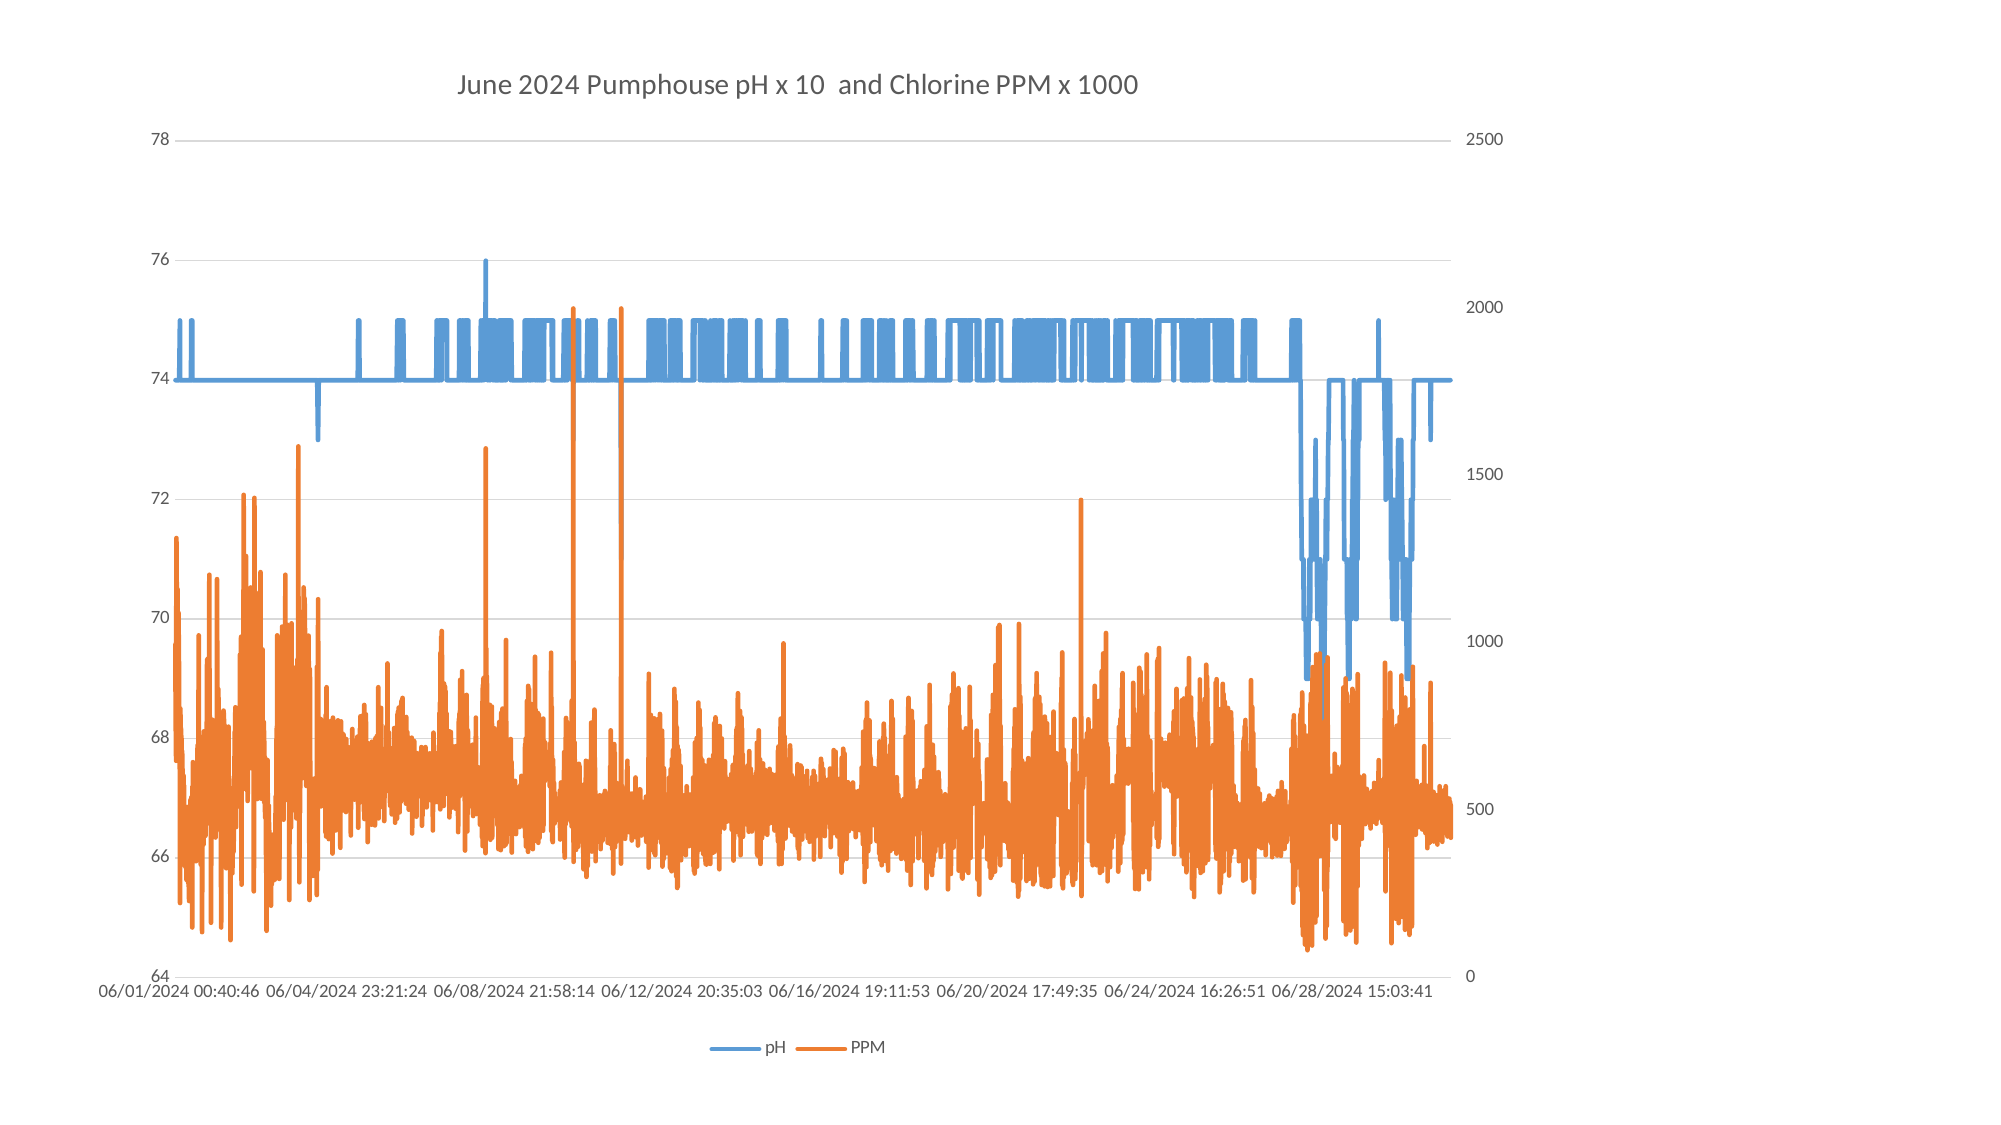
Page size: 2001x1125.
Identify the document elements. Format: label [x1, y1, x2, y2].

chart [64, 35, 1533, 1065]
